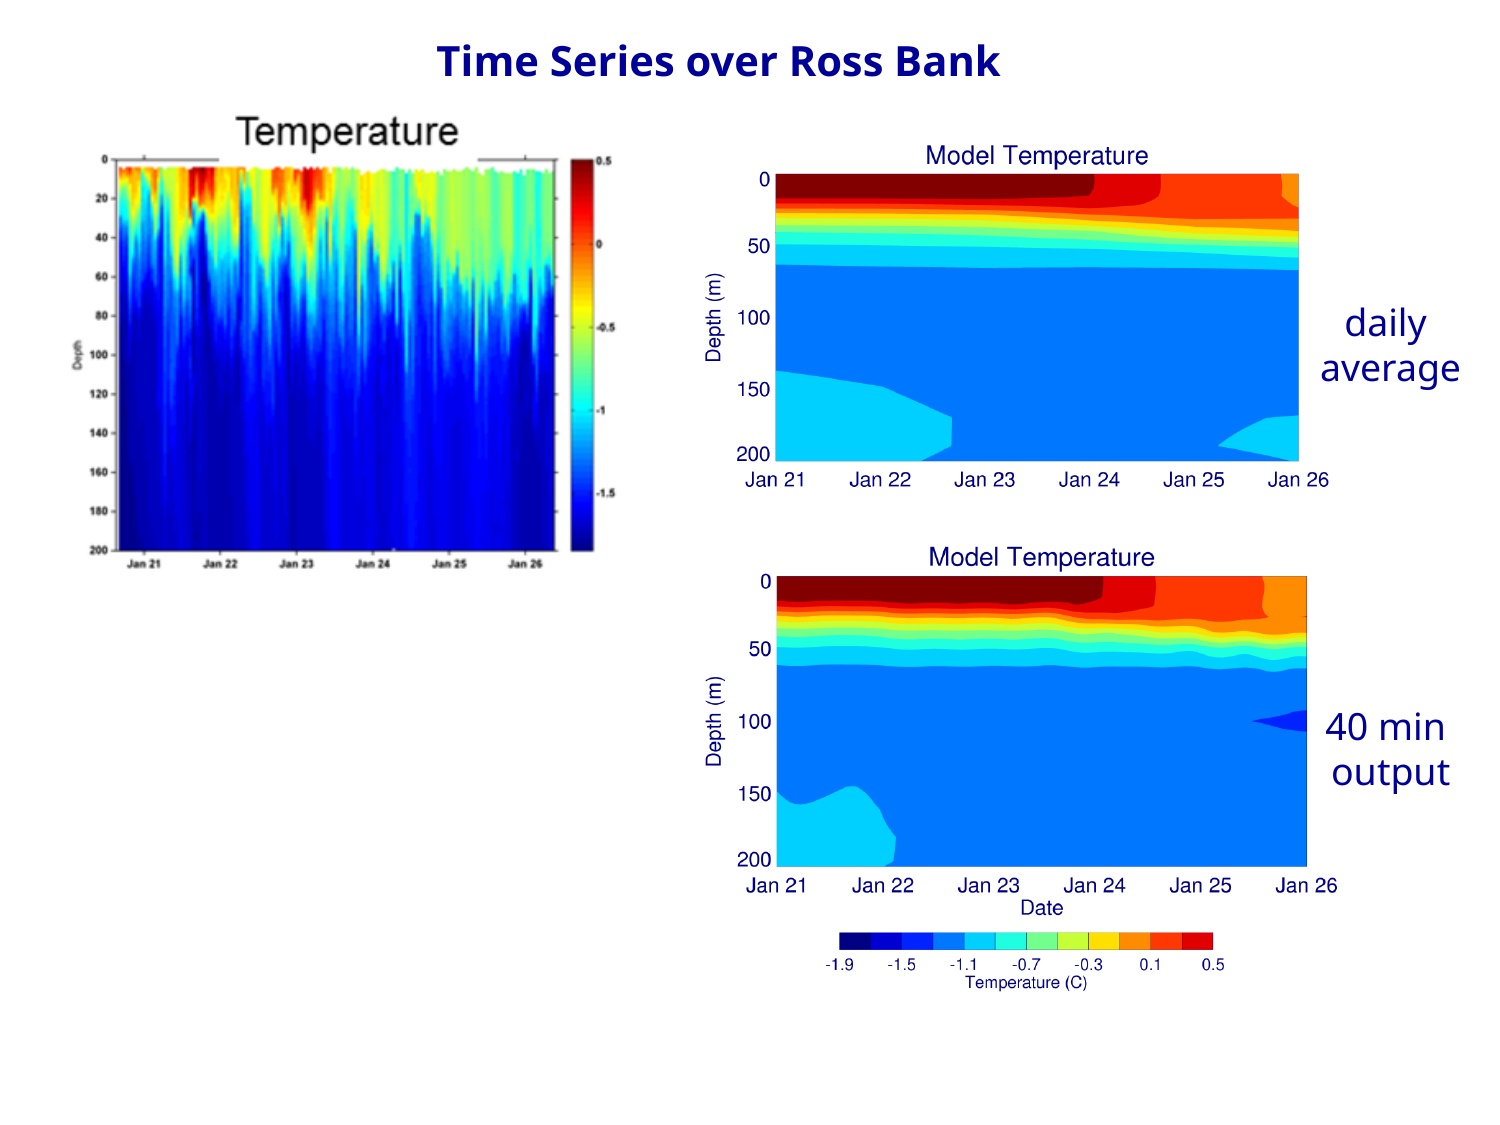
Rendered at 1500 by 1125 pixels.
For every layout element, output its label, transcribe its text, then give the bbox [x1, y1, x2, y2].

text_box 40 min output [1383, 695, 1471, 801]
picture [673, 92, 1379, 1005]
picture [46, 95, 663, 576]
text_box Time Series over Ross Bank [24, 27, 1413, 92]
text_box daily average [1375, 291, 1476, 397]
